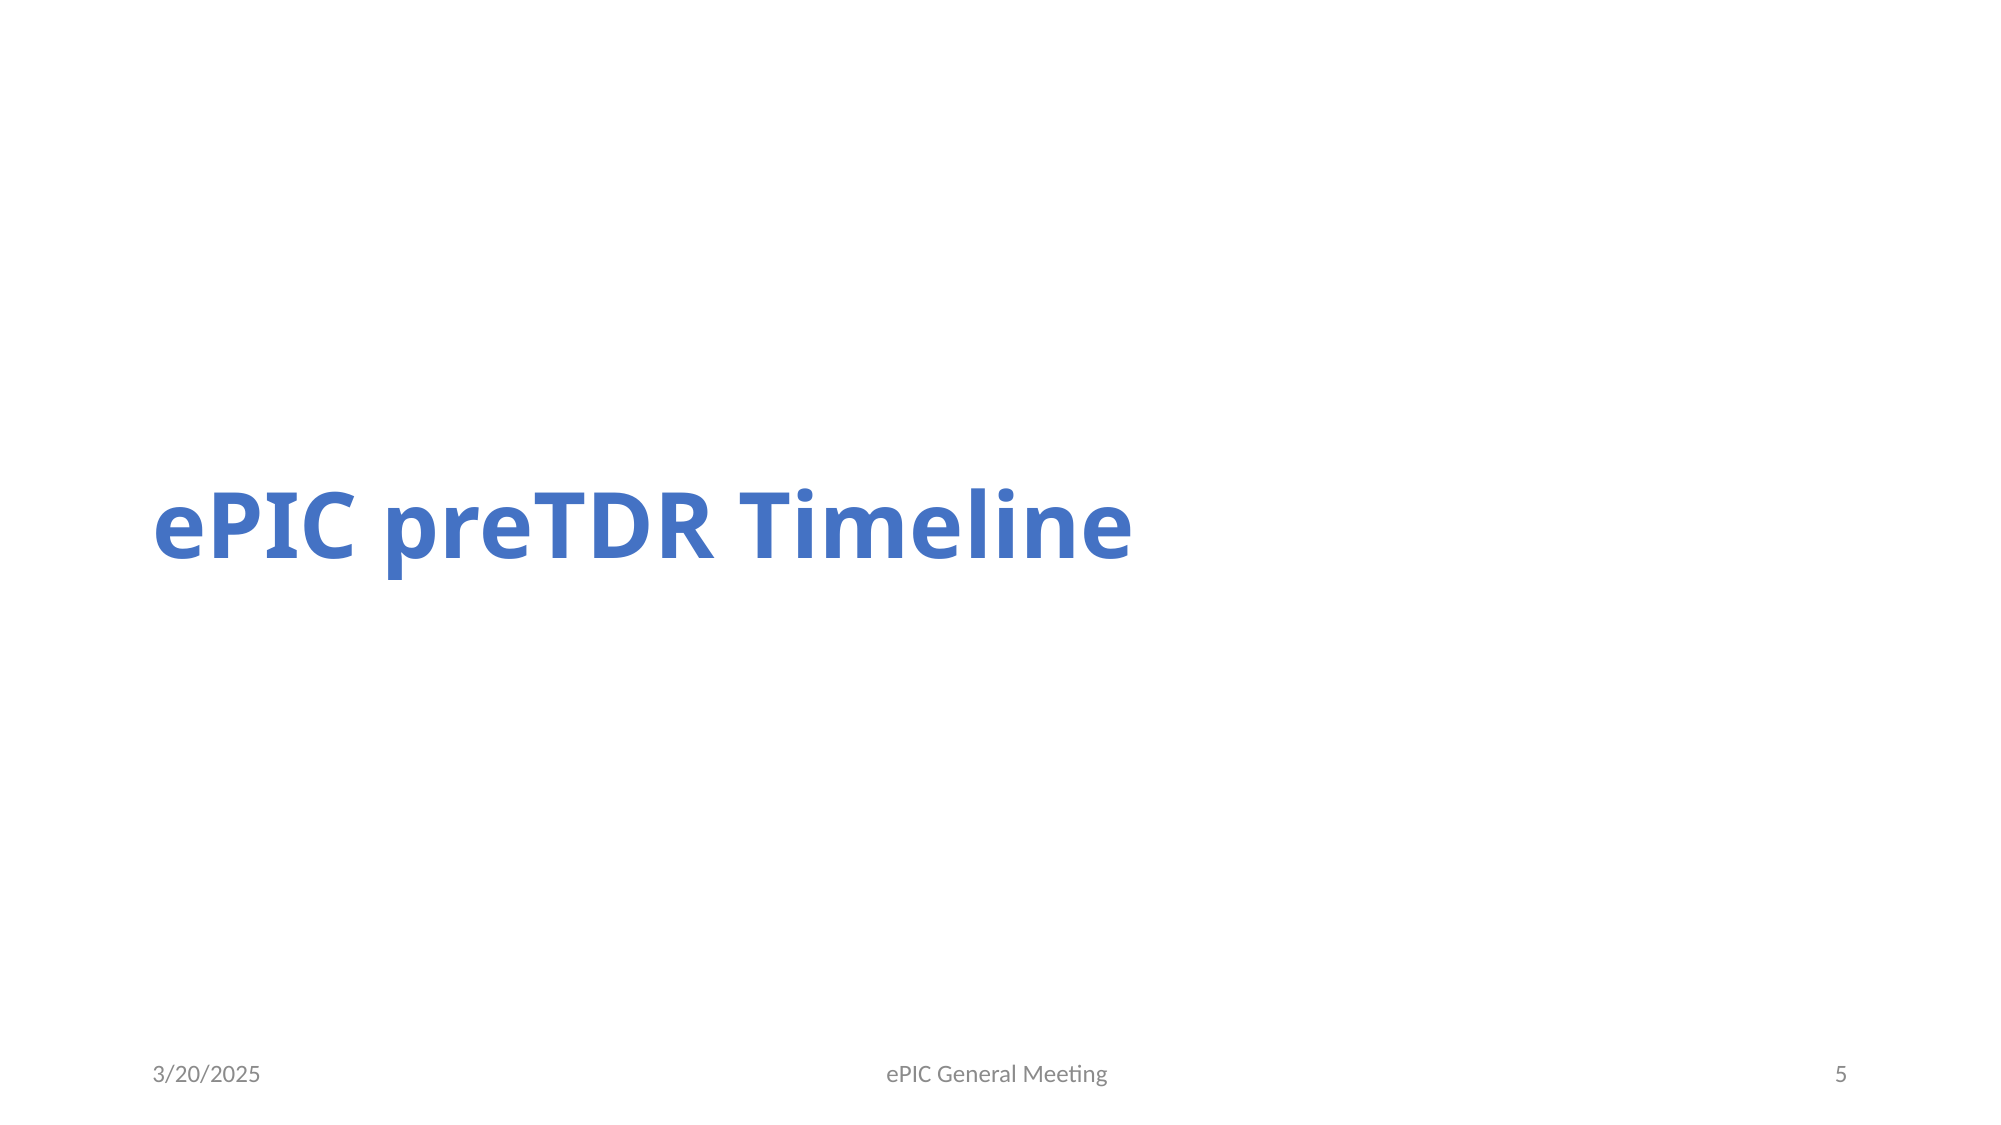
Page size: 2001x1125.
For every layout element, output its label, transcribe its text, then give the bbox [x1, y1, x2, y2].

title ePIC preTDR Timeline [137, 420, 1863, 638]
slide_number 5 [1412, 1042, 1863, 1103]
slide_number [137, 1042, 588, 1103]
footer ePIC General Meeting [662, 1042, 1338, 1103]
